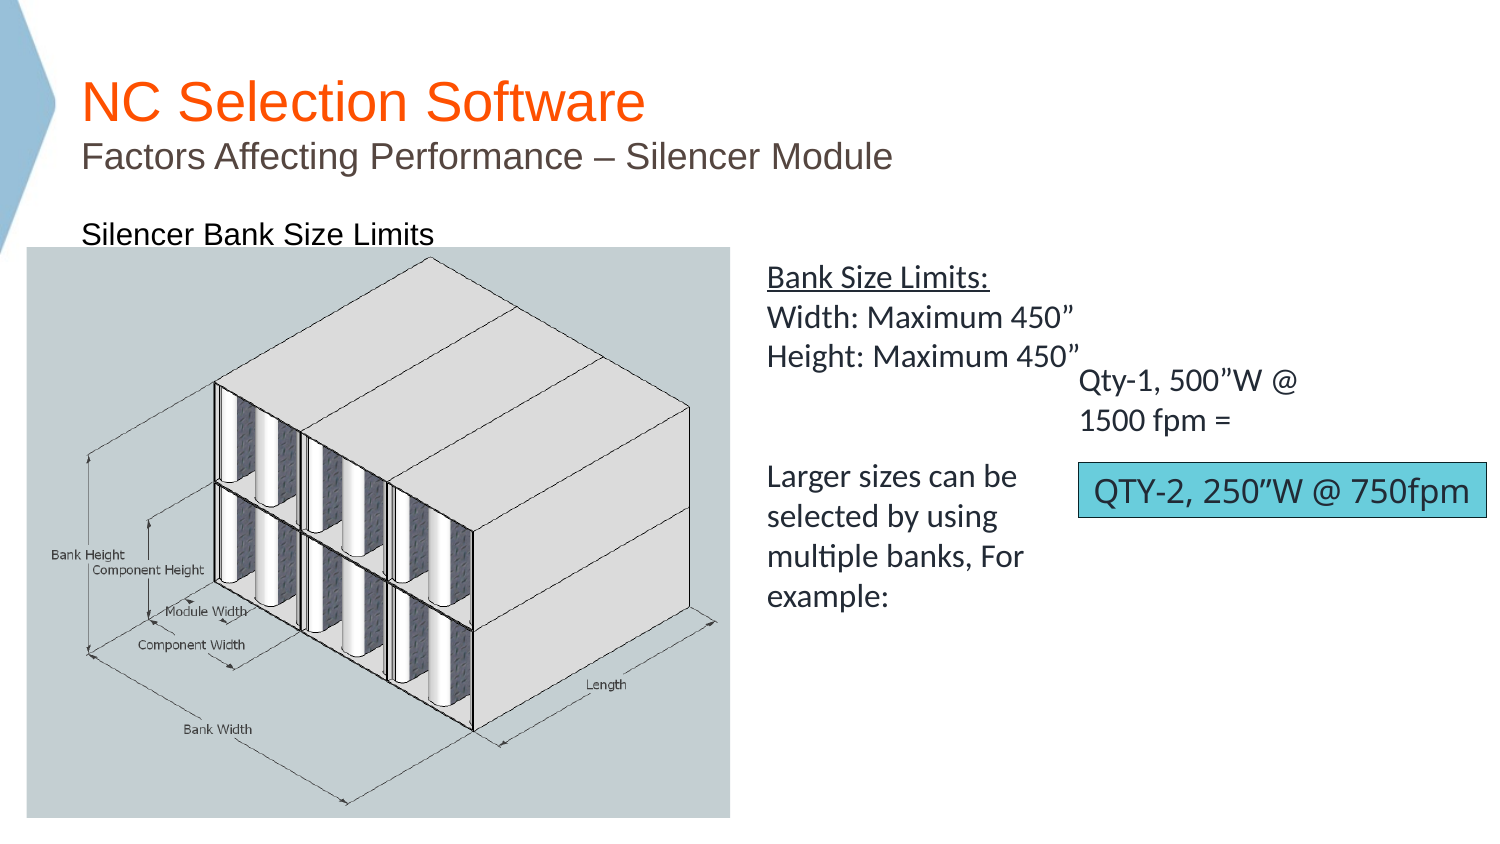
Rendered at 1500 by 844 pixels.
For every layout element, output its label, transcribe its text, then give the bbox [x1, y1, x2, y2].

text_box Bank Size Limits: Width: Maximum 450” Height: Maximum 450” Larger sizes can be selected by using multiple banks, For example: [752, 247, 1106, 682]
text_box QTY-2, 250”W @ 750fpm [1078, 462, 1487, 518]
text_box Qty-1, 500”W @ 1500 fpm = [1063, 350, 1360, 446]
picture [0, 0, 1500, 844]
list Silencer Bank Size Limits [65, 210, 1360, 747]
title NC Selection Software [65, 44, 1360, 141]
list Factors Affecting Performance – Silencer Module [66, 129, 1123, 191]
